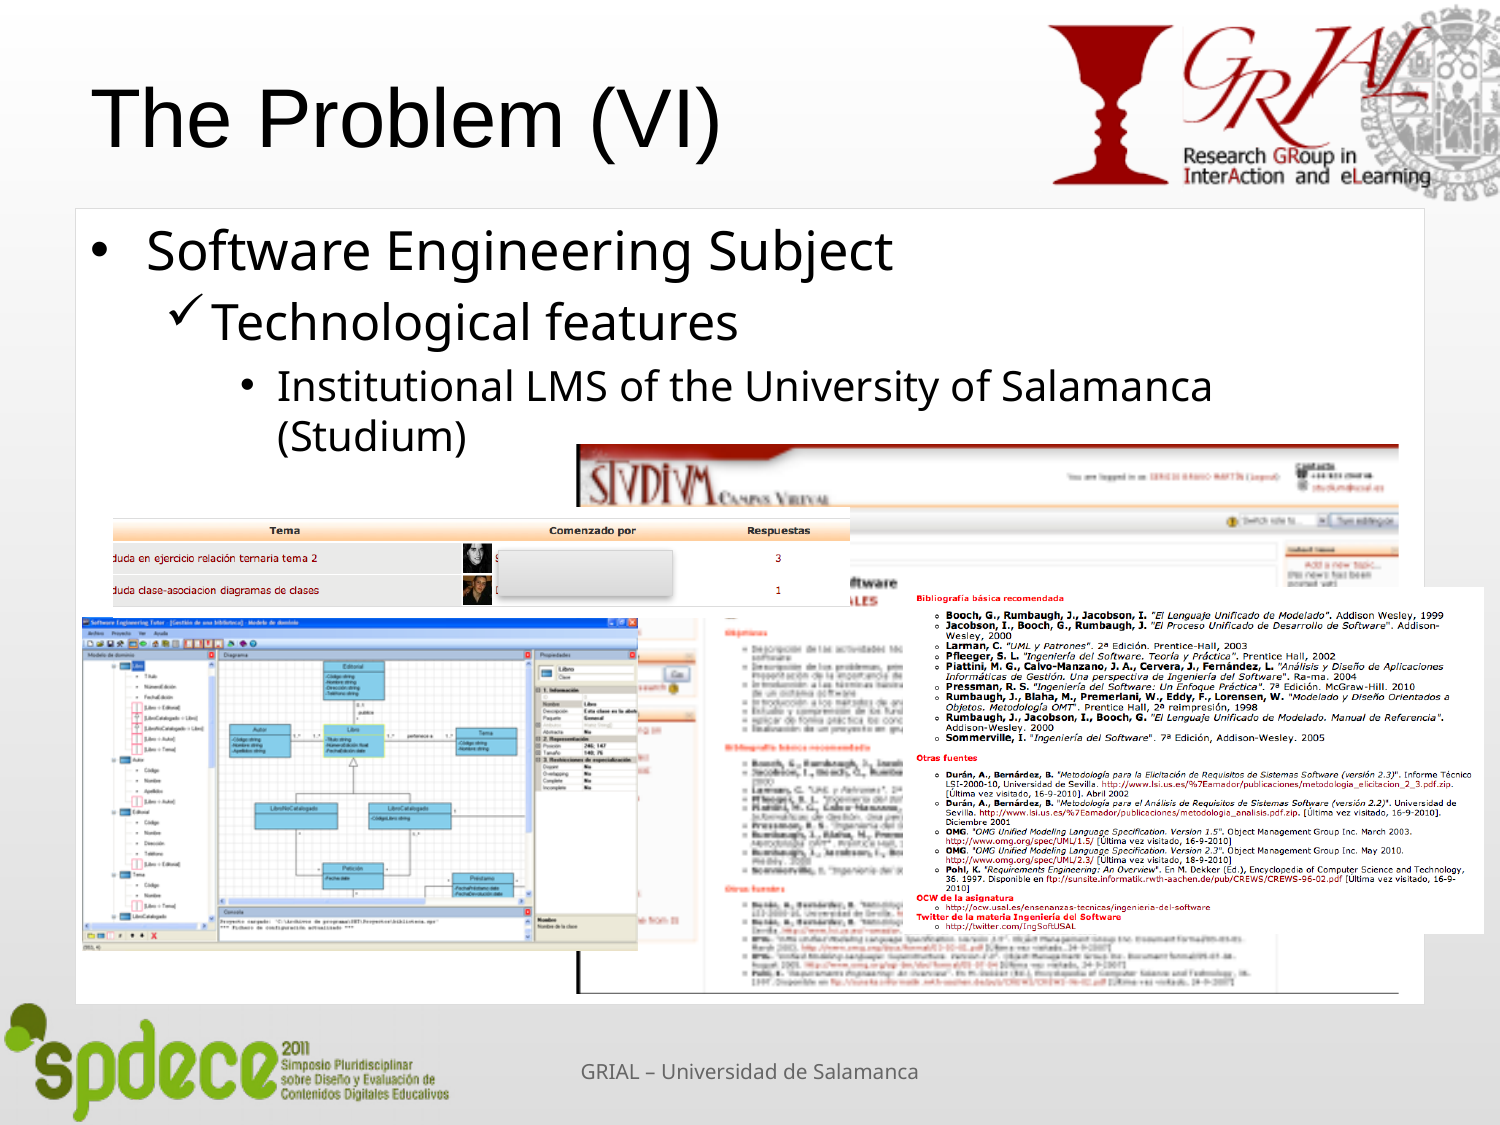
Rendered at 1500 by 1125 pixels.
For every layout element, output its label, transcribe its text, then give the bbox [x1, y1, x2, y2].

picture [81, 444, 1484, 995]
picture [1039, 0, 1500, 209]
title The Problem (VI) [75, 20, 1040, 208]
picture [0, 999, 455, 1125]
footer GRIAL – Universidad de Salamanca [512, 1042, 988, 1103]
list Software Engineering Subject Technological features Institutional LMS of the University of Salamanca (Studium) [75, 208, 1425, 1005]
